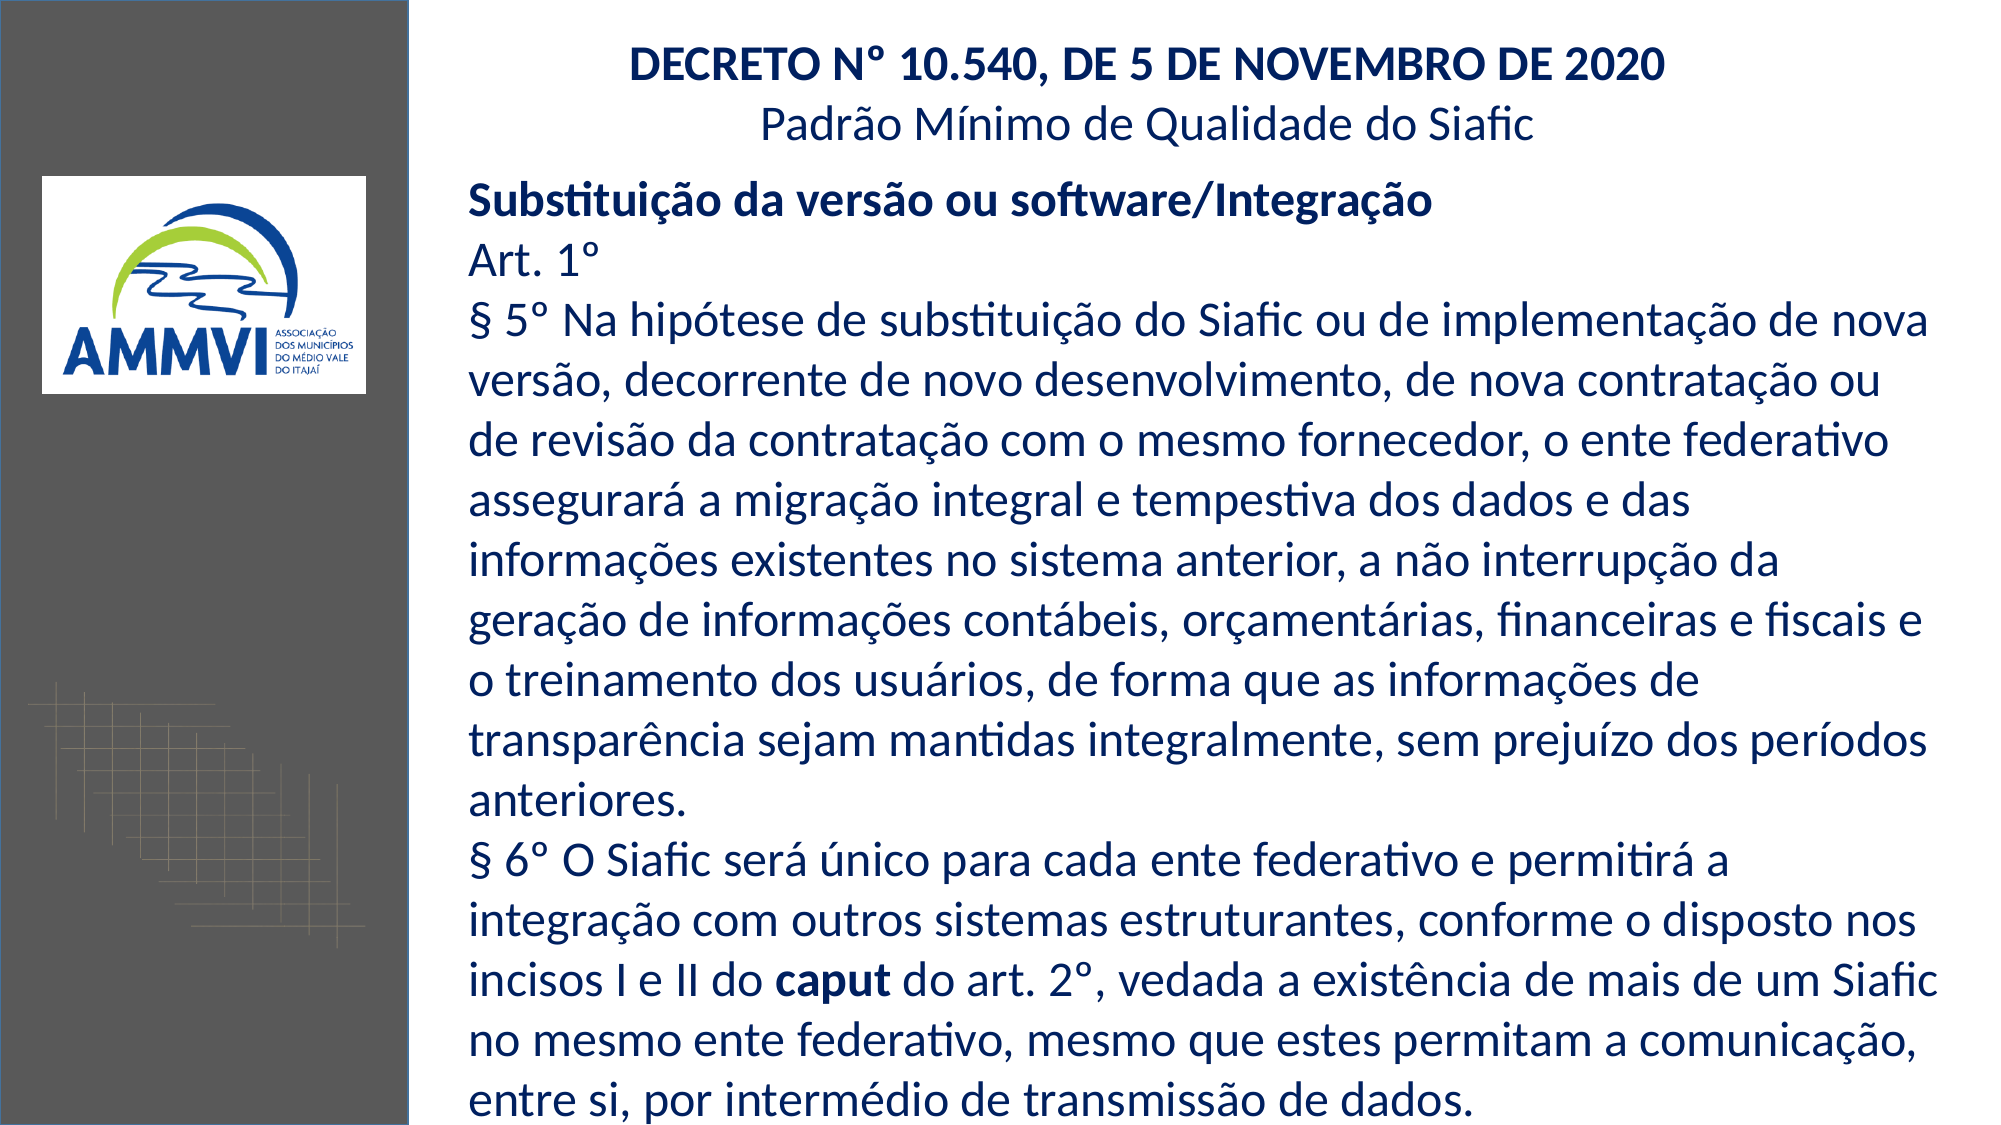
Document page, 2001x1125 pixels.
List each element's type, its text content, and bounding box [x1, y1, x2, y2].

text_box DECRETO Nº 10.540, DE 5 DE NOVEMBRO DE 2020 Padrão Mínimo de Qualidade do Siafic [614, 23, 1693, 158]
picture [42, 176, 366, 394]
text_box [0, 0, 409, 1125]
text_box Substituição da versão ou software/Integração Art. 1º § 5º Na hipótese de substituição do Siafic ou de implementação de nova versão, decorrente de novo desenvolvimento, de nova contratação ou de revisão da contratação com o mesmo fornecedor, o ente federativo assegurará a migração integral e tempestiva dos dados e das informações existentes no sistema anterior, a não interrupção da geração de informações contábeis, orçamentárias, financeiras e fiscais e o treinamento dos usuários, de forma que as informações de transparência sejam mantidas integralmente, sem prejuízo dos períodos anteriores. § 6º O Siafic será único para cada ente federativo e permitirá a integração com outros sistemas estruturantes, conforme o disposto nos incisos I e II do caput do art. 2º, vedada a existência de mais de um Siafic no mesmo ente federativo, mesmo que estes permitam a comunicação, entre si, por intermédio de transmissão de dados. [453, 159, 1958, 1125]
